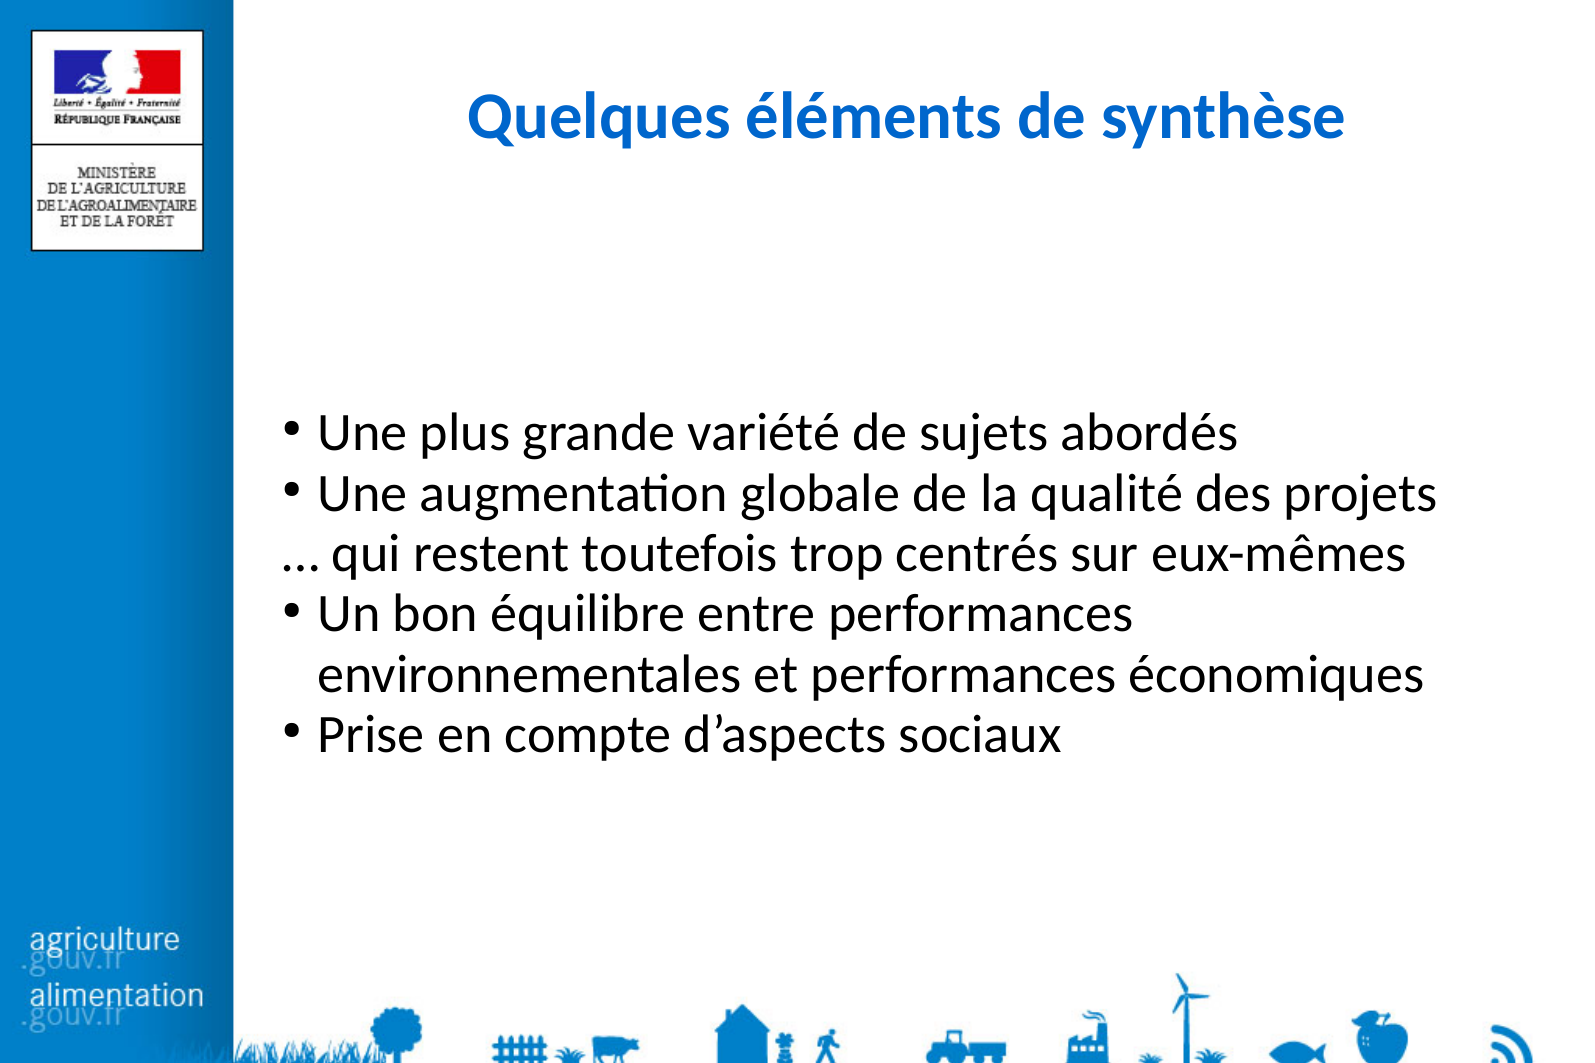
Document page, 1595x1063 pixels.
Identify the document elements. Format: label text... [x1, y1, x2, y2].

picture [0, 0, 1595, 1063]
text_box Quelques éléments de synthèse Une plus grande variété de sujets abordés Une augmentation globale de la qualité des projets … qui restent toutefois trop centrés sur eux-mêmes Un bon équilibre entre performances environnementales et performances économiques Prise en compte d’aspects sociaux [267, 71, 1548, 969]
